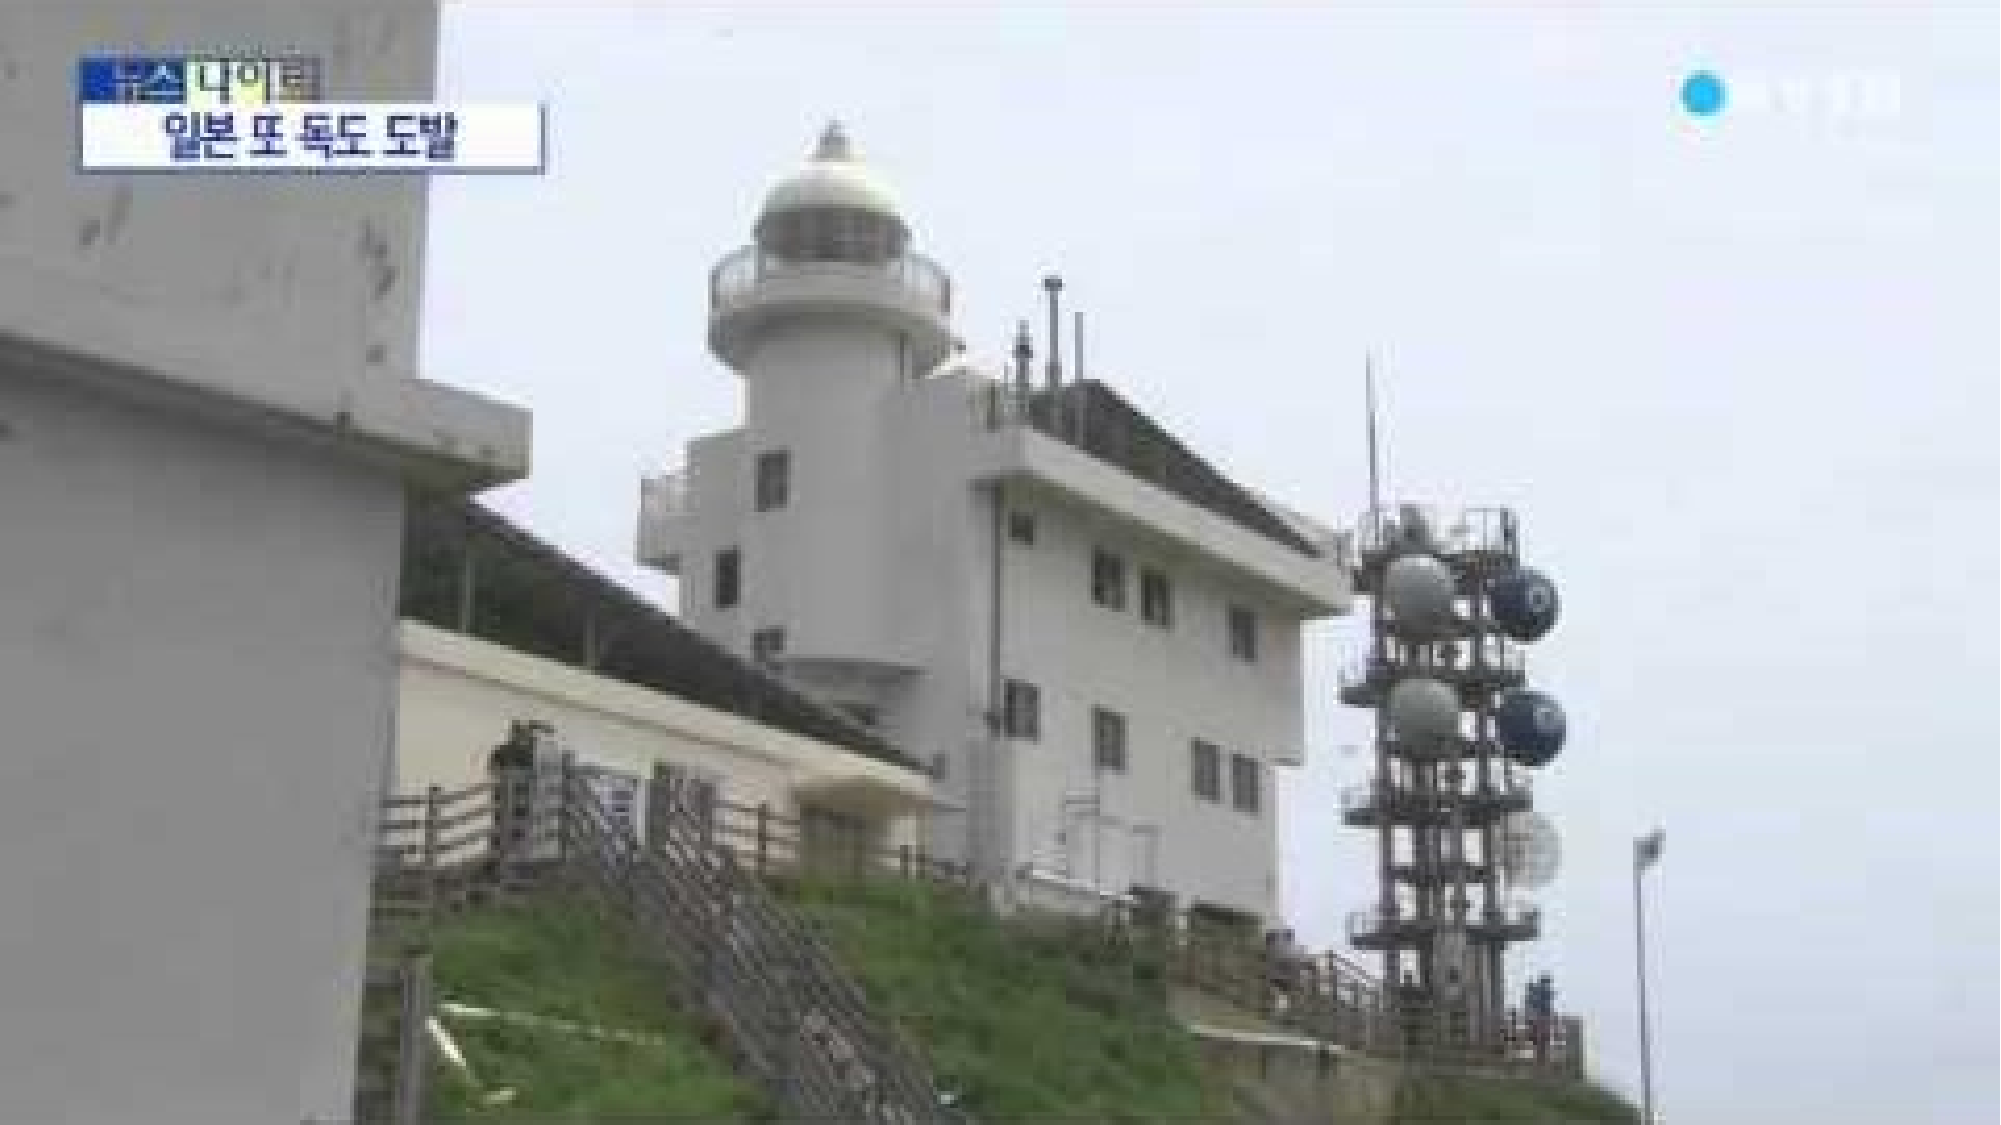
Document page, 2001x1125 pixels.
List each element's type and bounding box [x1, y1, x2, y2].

text_box [0, 0, 2000, 1125]
